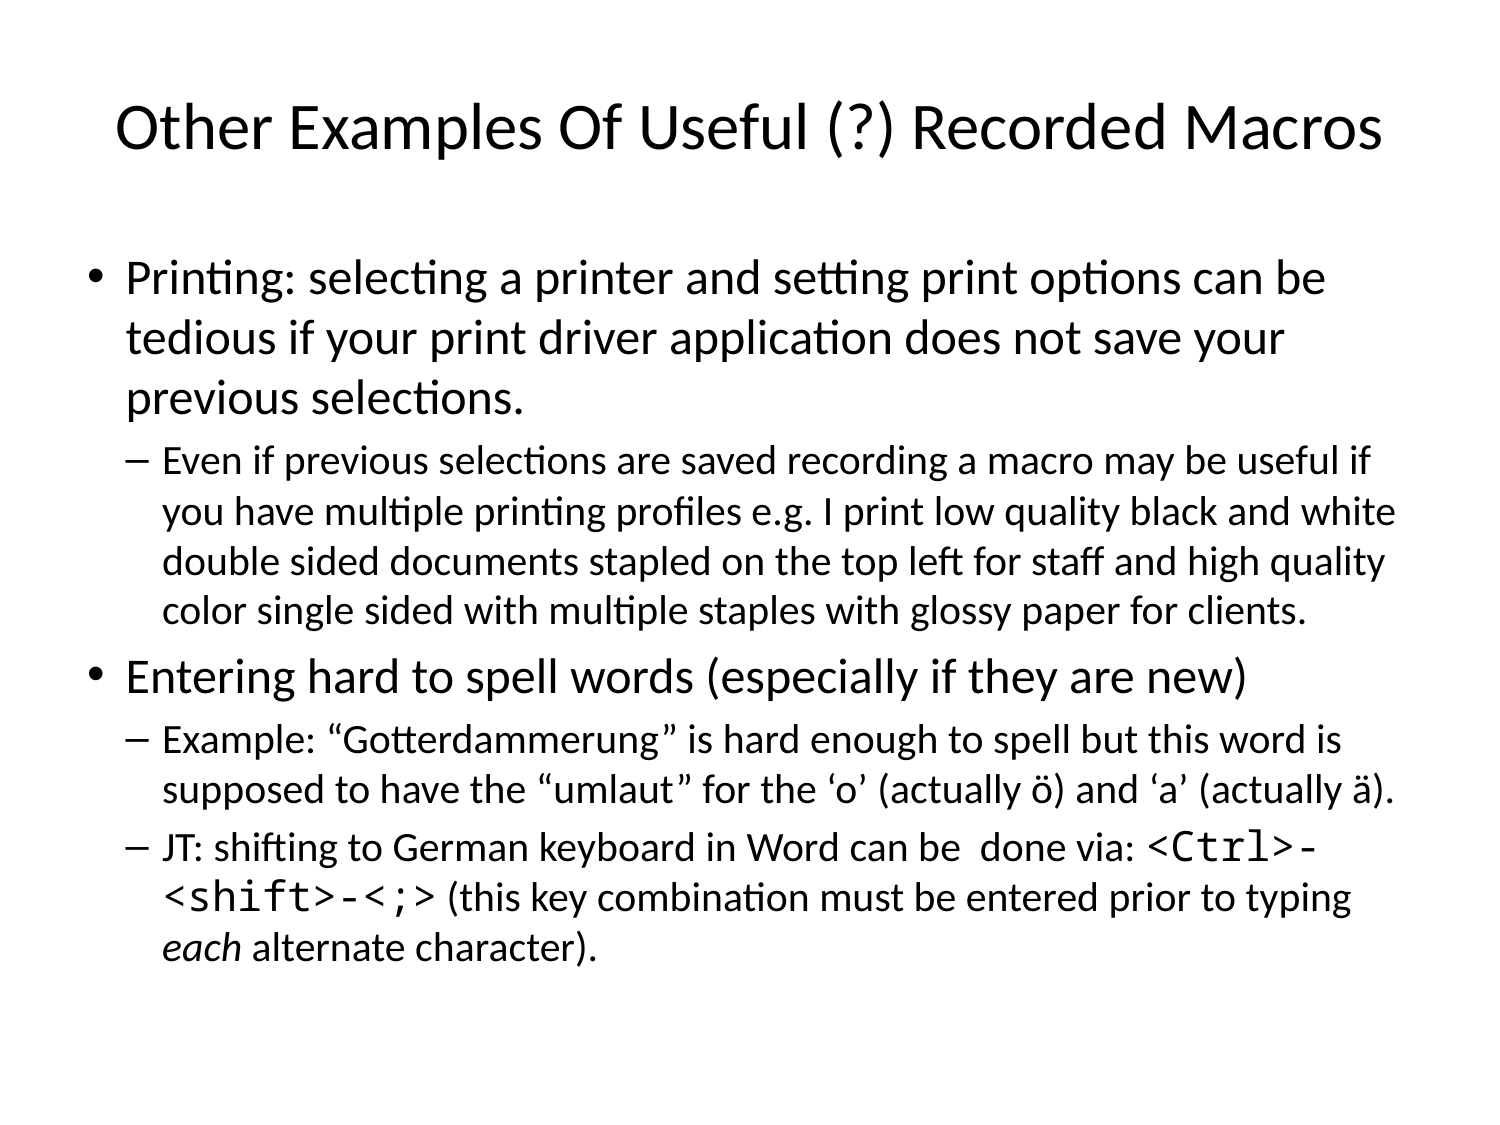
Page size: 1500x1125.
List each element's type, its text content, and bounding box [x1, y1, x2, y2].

title Other Examples Of Useful (?) Recorded Macros [75, 45, 1425, 200]
list Printing: selecting a printer and setting print options can be tedious if your print driver application does not save your previous selections. Even if previous selections are saved recording a macro may be useful if you have multiple printing profiles e.g. I print low quality black and white double sided documents stapled on the top left for staff and high quality color single sided with multiple staples with glossy paper for clients. Entering hard to spell words (especially if they are new) Example: “Gotterdammerung” is hard enough to spell but this word is supposed to have the “umlaut” for the ‘o’ (actually ö) and ‘a’ (actually ä). JT: shifting to German keyboard in Word can be done via: <Ctrl>-<shift>-<;> (this key combination must be entered prior to typing each alternate character). [71, 237, 1422, 1063]
